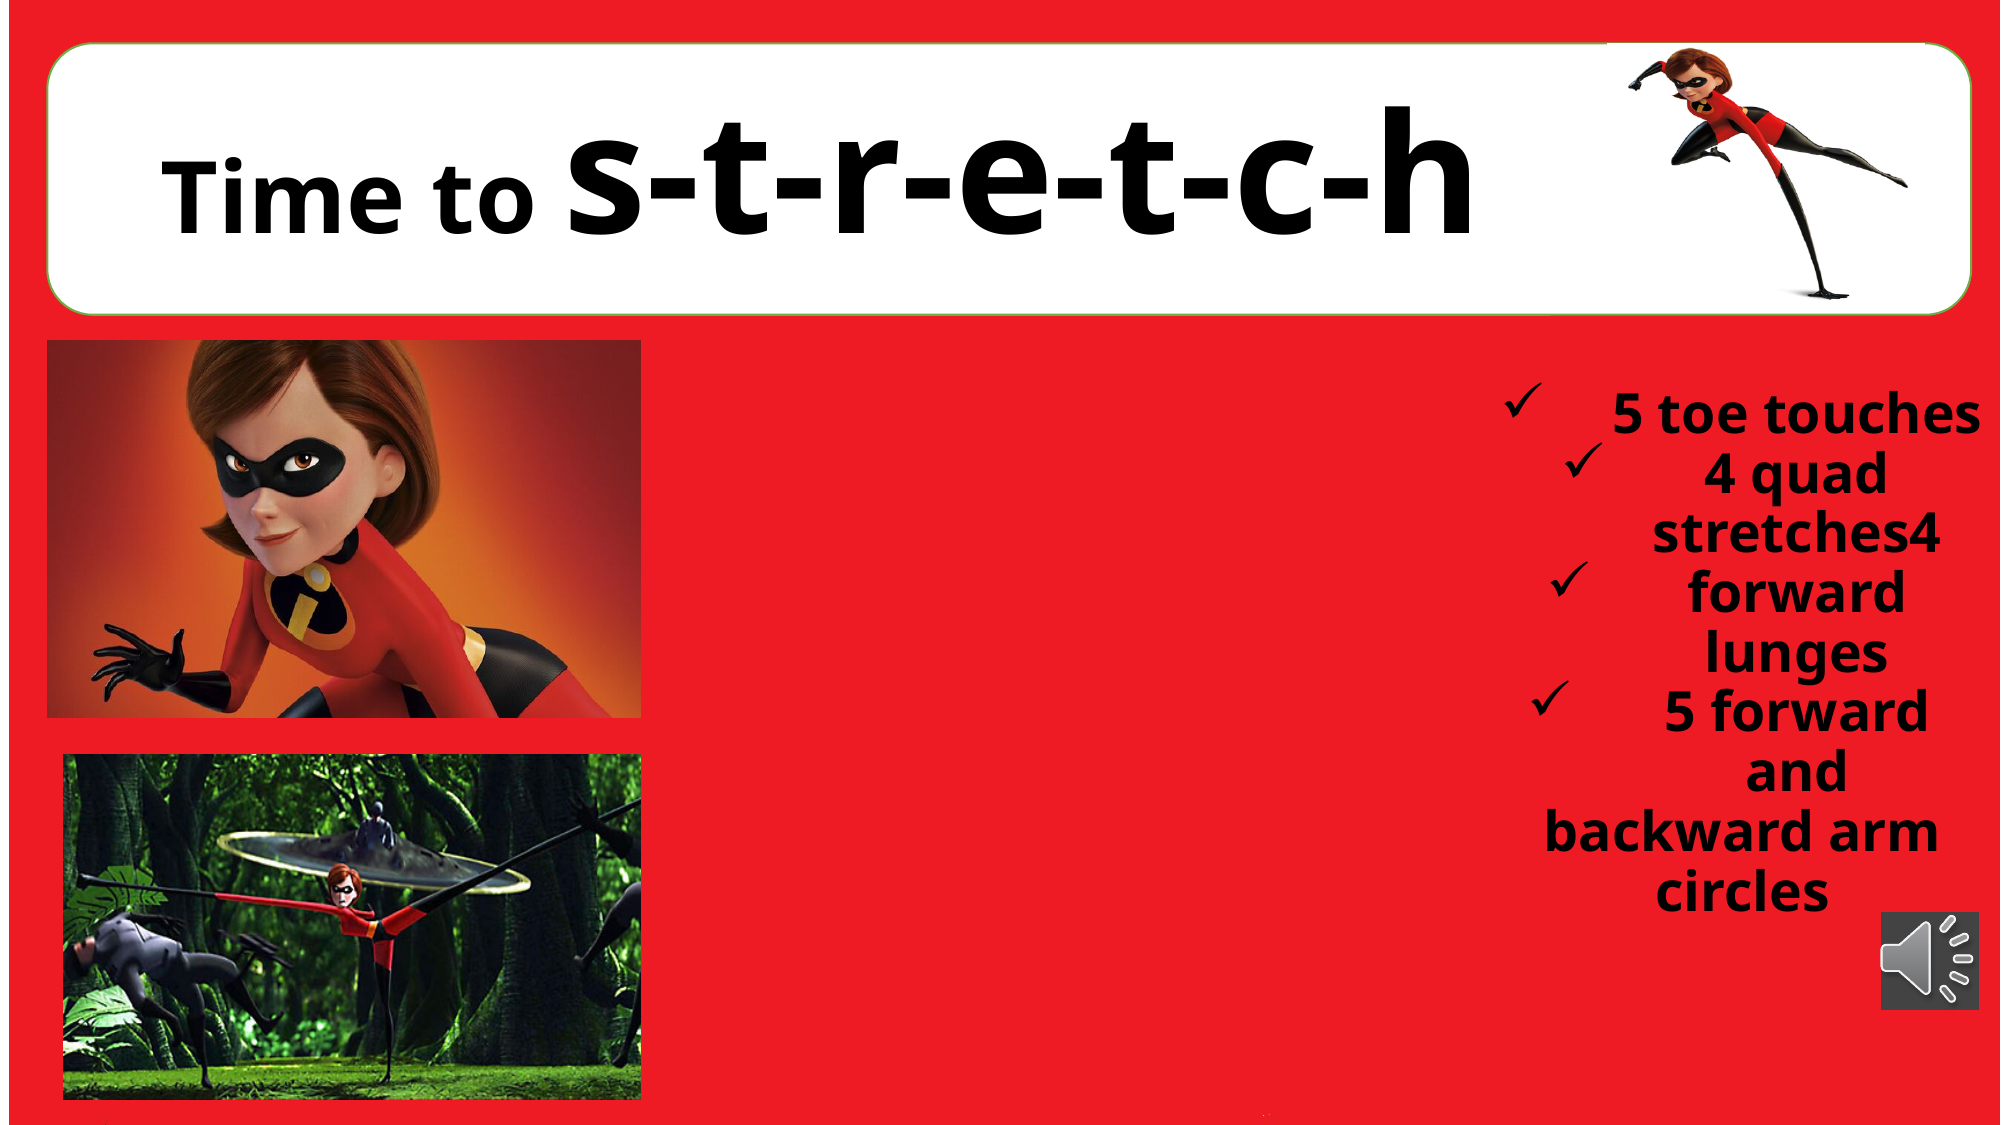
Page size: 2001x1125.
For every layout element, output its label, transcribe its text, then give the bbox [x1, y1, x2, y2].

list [47, 340, 642, 718]
picture [9, 0, 2000, 1125]
title Time to s-t-r-e-t-c-h [0, 52, 9, 306]
